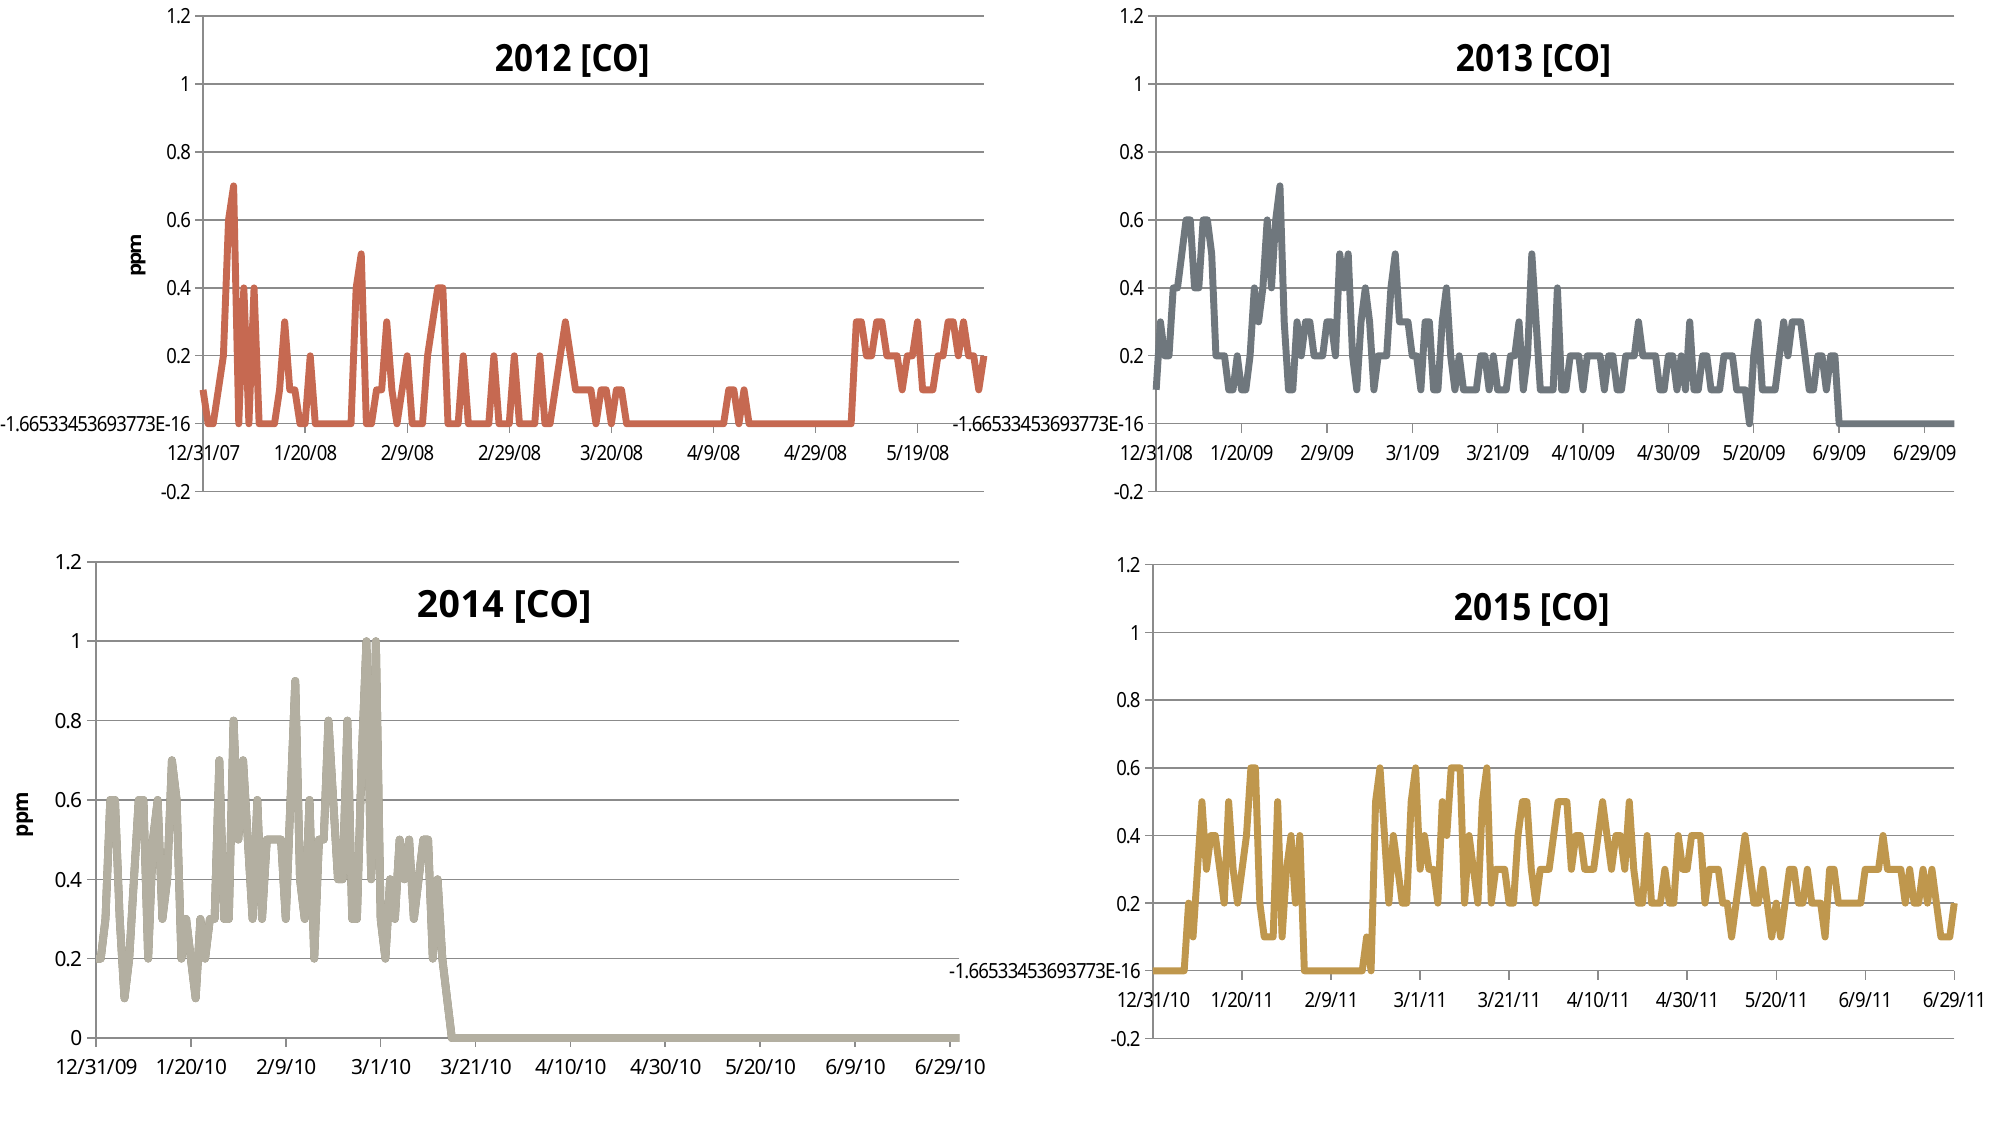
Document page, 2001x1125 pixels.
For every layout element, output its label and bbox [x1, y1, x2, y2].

chart [0, 0, 2000, 1125]
